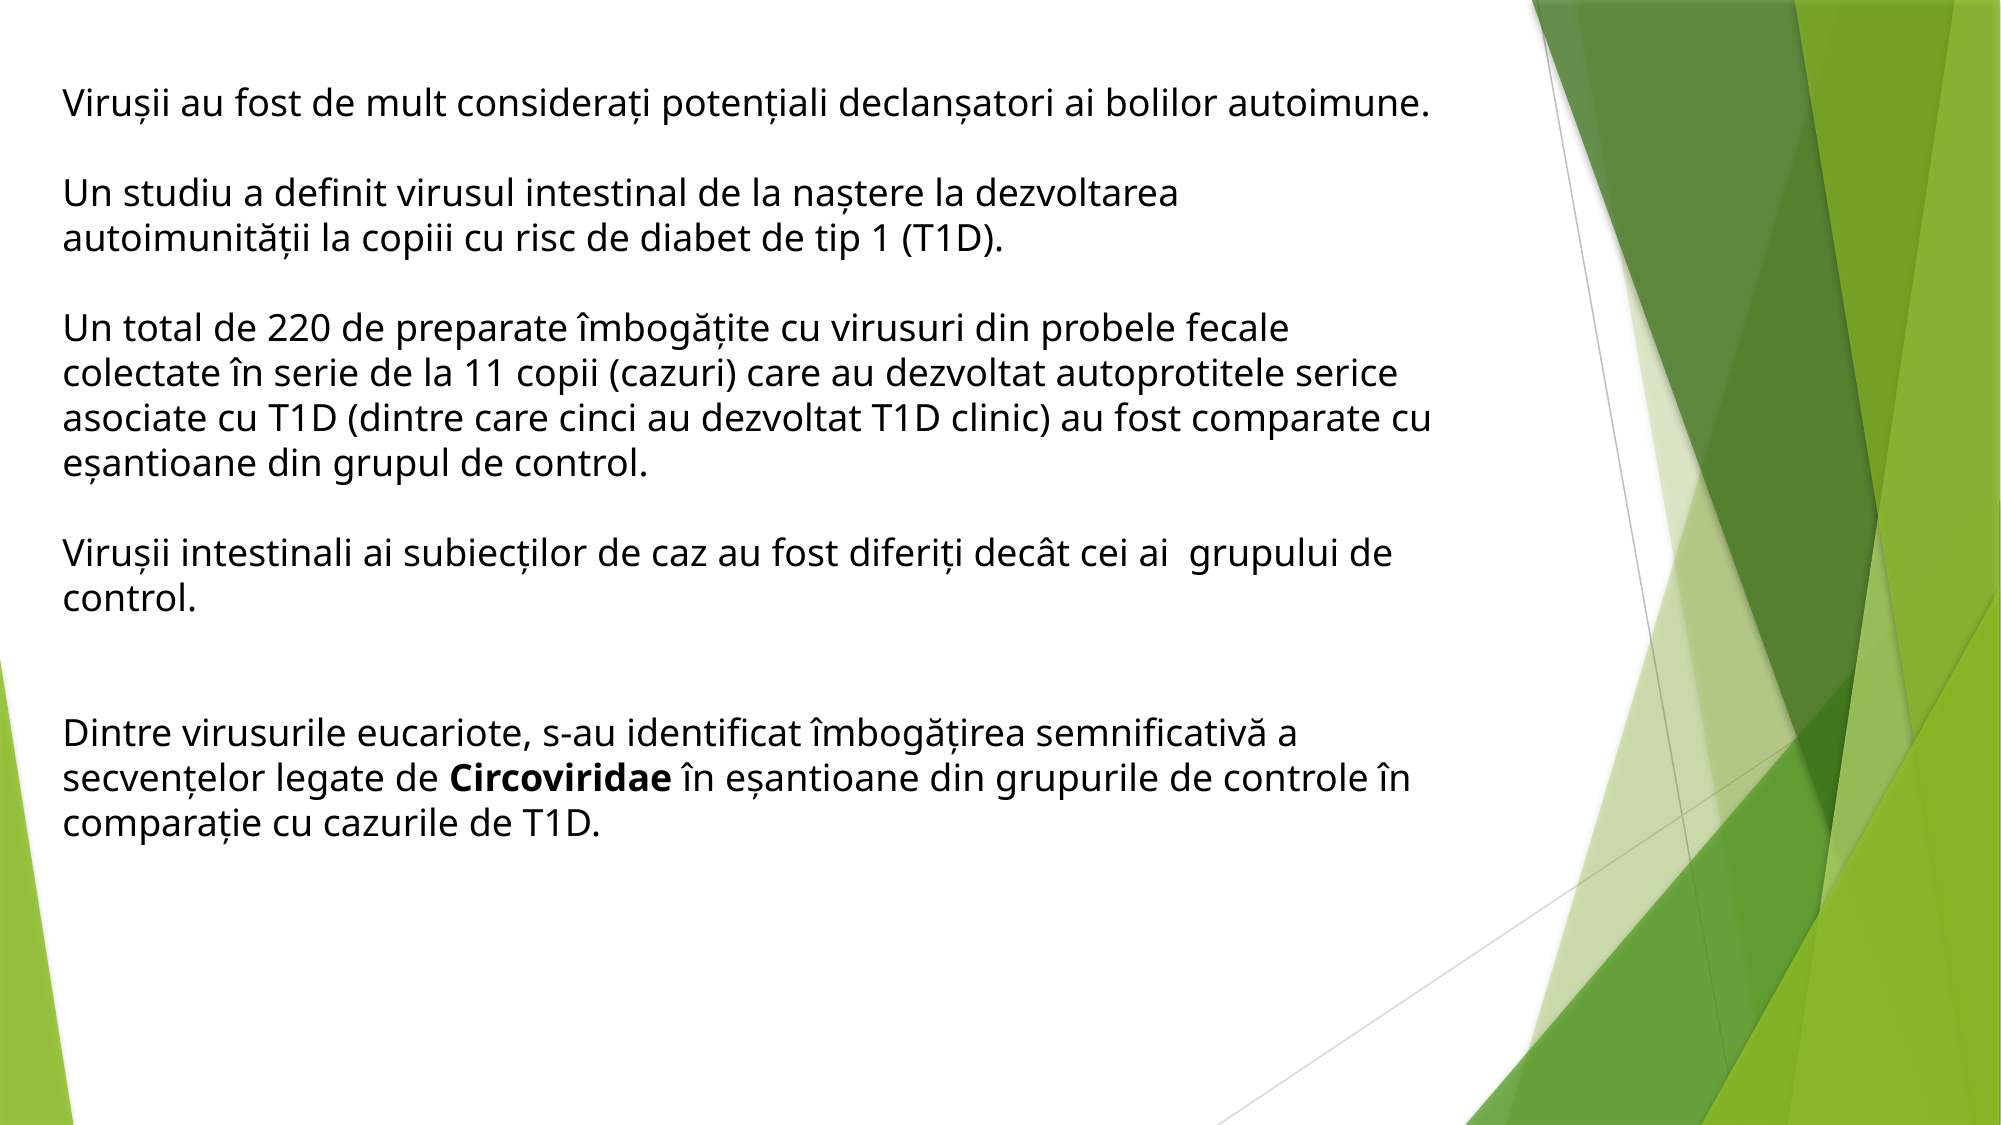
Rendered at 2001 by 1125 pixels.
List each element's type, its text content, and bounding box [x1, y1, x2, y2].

text_box Virușii au fost de mult considerați potențiali declanșatori ai bolilor autoimune. Un studiu a definit virusul intestinal de la naștere la dezvoltarea autoimunității la copiii cu risc de diabet de tip 1 (T1D). Un total de 220 de preparate îmbogățite cu virusuri din probele fecale colectate în serie de la 11 copii (cazuri) care au dezvoltat autoprotitele serice asociate cu T1D (dintre care cinci au dezvoltat T1D clinic) au fost comparate cu eșantioane din grupul de control. Virușii intestinali ai subiecților de caz au fost diferiți decât cei ai grupului de control. Dintre virusurile eucariote, s-au identificat îmbogățirea semnificativă a secvențelor legate de Circoviridae în eșantioane din grupurile de controle în comparație cu cazurile de T1D. [47, 71, 1454, 852]
